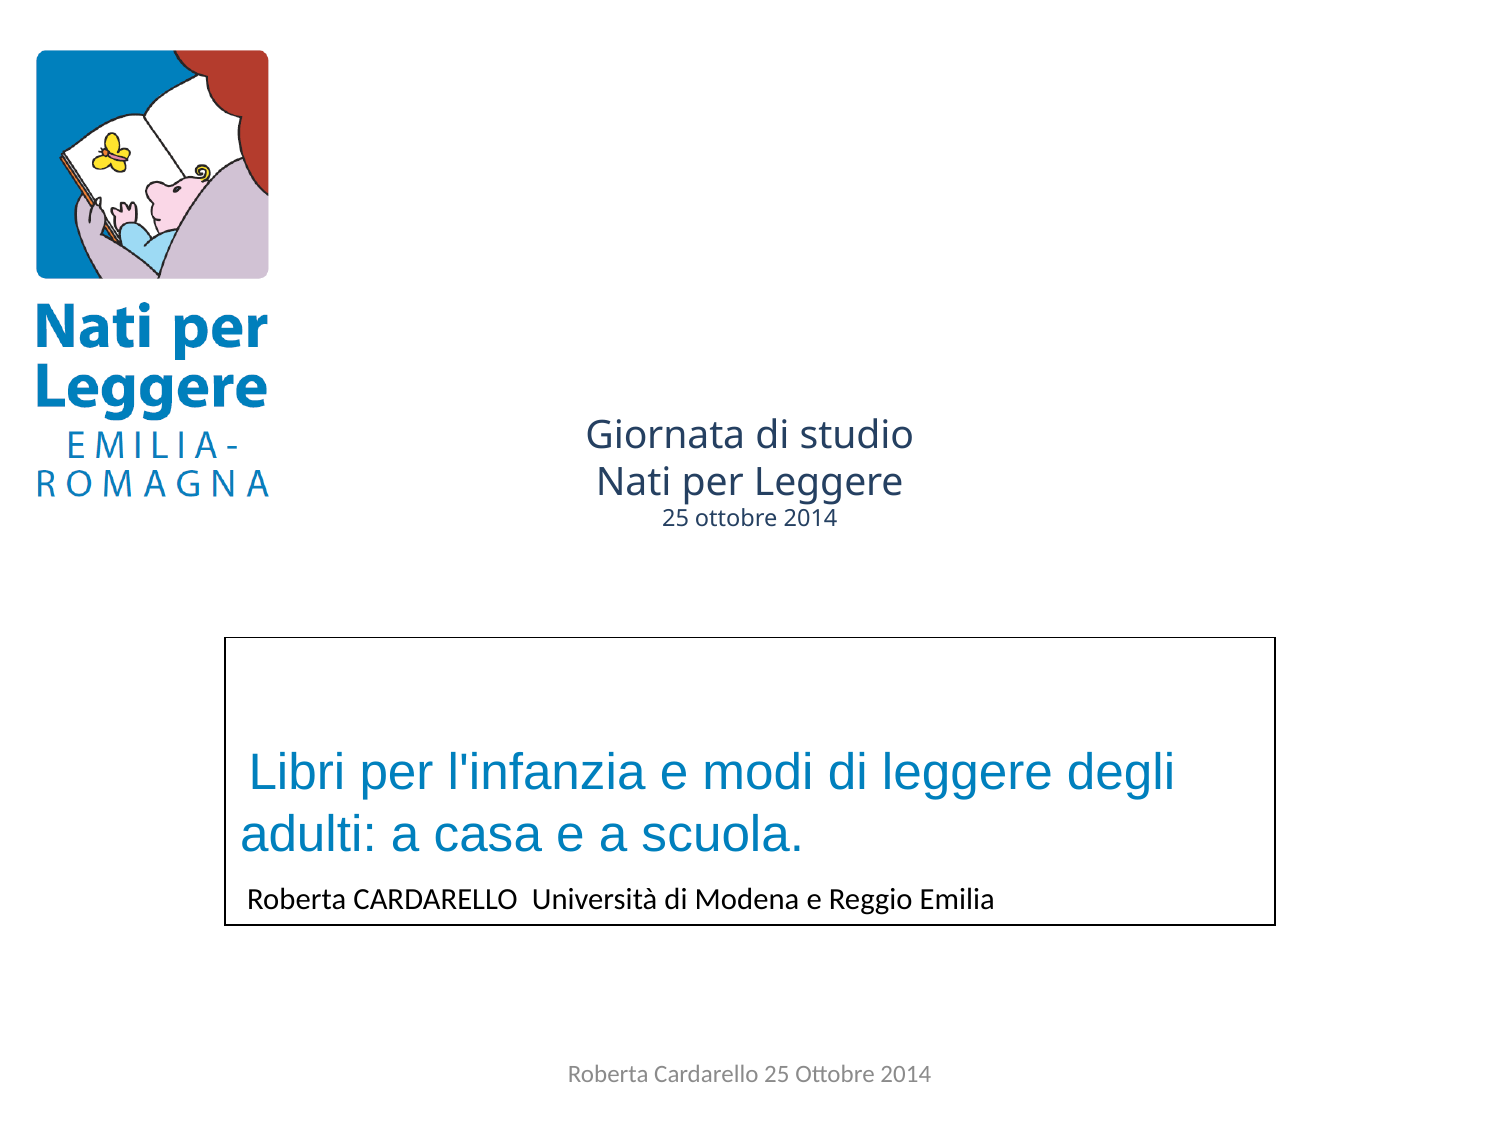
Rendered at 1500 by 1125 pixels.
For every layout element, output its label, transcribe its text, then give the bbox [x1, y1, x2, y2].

picture [23, 42, 278, 511]
footer Roberta Cardarello 25 Ottobre 2014 [512, 1042, 988, 1103]
title Giornata di studio Nati per Leggere 25 ottobre 2014 [112, 349, 1388, 591]
subtitle Libri per l'infanzia e modi di leggere degli adulti: a casa e a scuola. Roberta CARDARELLO Università di Modena e Reggio Emilia [225, 637, 1275, 925]
